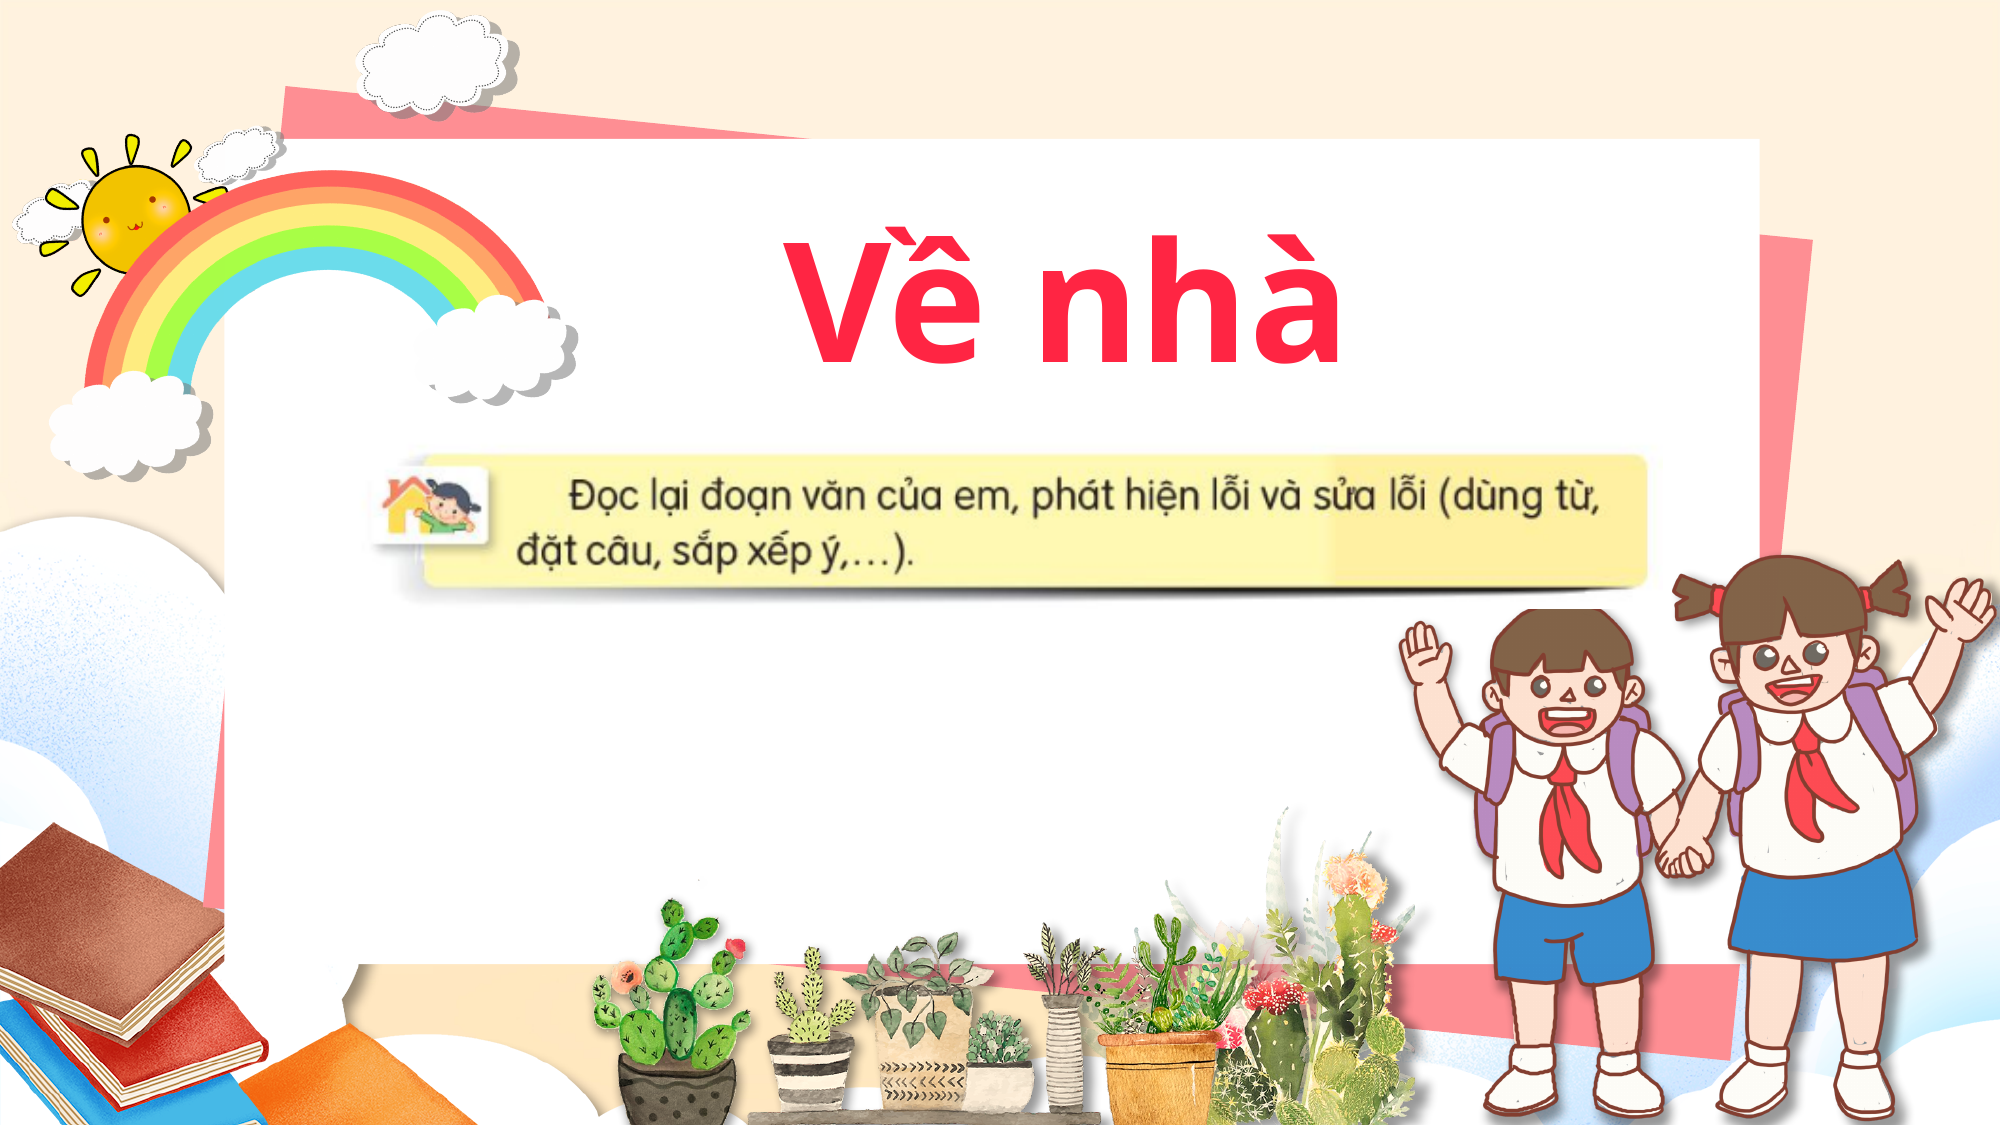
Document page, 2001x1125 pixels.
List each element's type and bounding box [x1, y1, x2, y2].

text_box [224, 609, 1320, 986]
picture [0, 0, 2000, 1125]
text_box [651, 138, 1776, 453]
